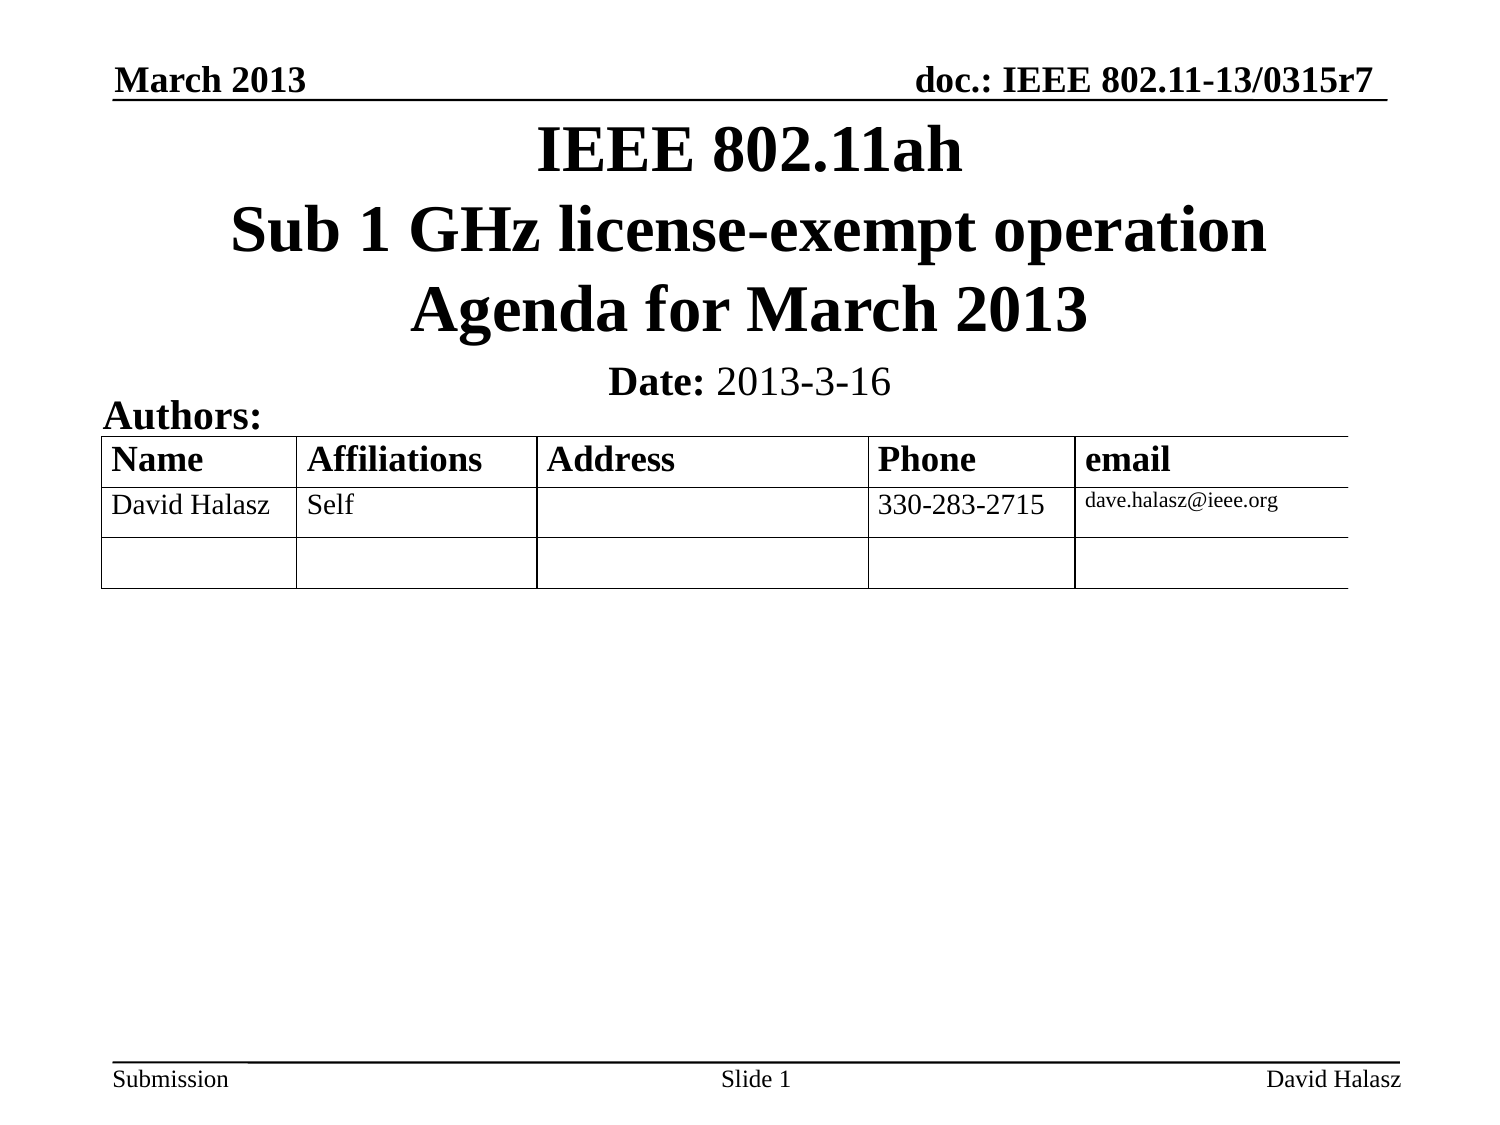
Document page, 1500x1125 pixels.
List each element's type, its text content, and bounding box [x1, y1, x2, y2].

slide_number Slide 1 [712, 1061, 800, 1093]
footer David Halasz [1264, 1061, 1402, 1093]
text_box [87, 436, 1349, 1035]
text_box Authors: [87, 380, 325, 435]
title IEEE 802.11ah Sub 1 GHz license-exempt operation Agenda for March 2013 [112, 137, 1388, 313]
list Date: 2013-3-16 [112, 346, 1388, 410]
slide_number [114, 54, 333, 101]
